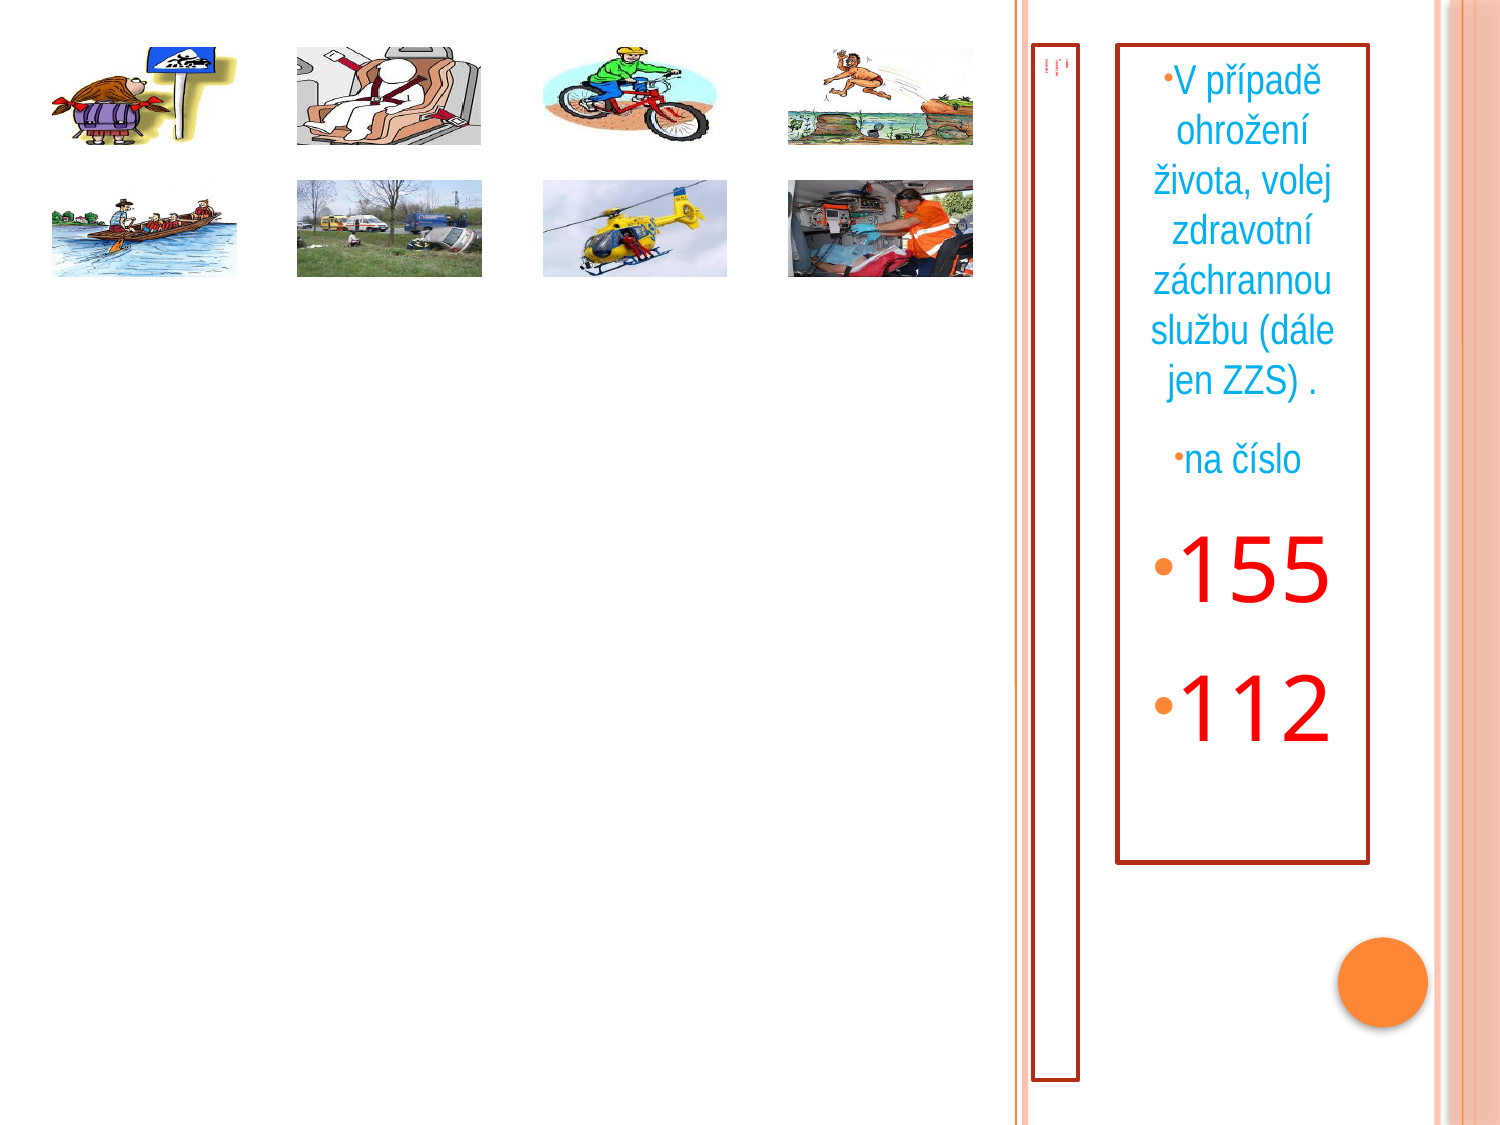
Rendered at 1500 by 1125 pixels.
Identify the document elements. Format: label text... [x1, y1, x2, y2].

list V případě ohrožení života, volej zdravotní záchrannou službu (dále jen ZZS) . na číslo 155 112 [1115, 43, 1370, 865]
title Vážná a smrtelná zranění [1031, 43, 1080, 1082]
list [49, 44, 976, 1084]
